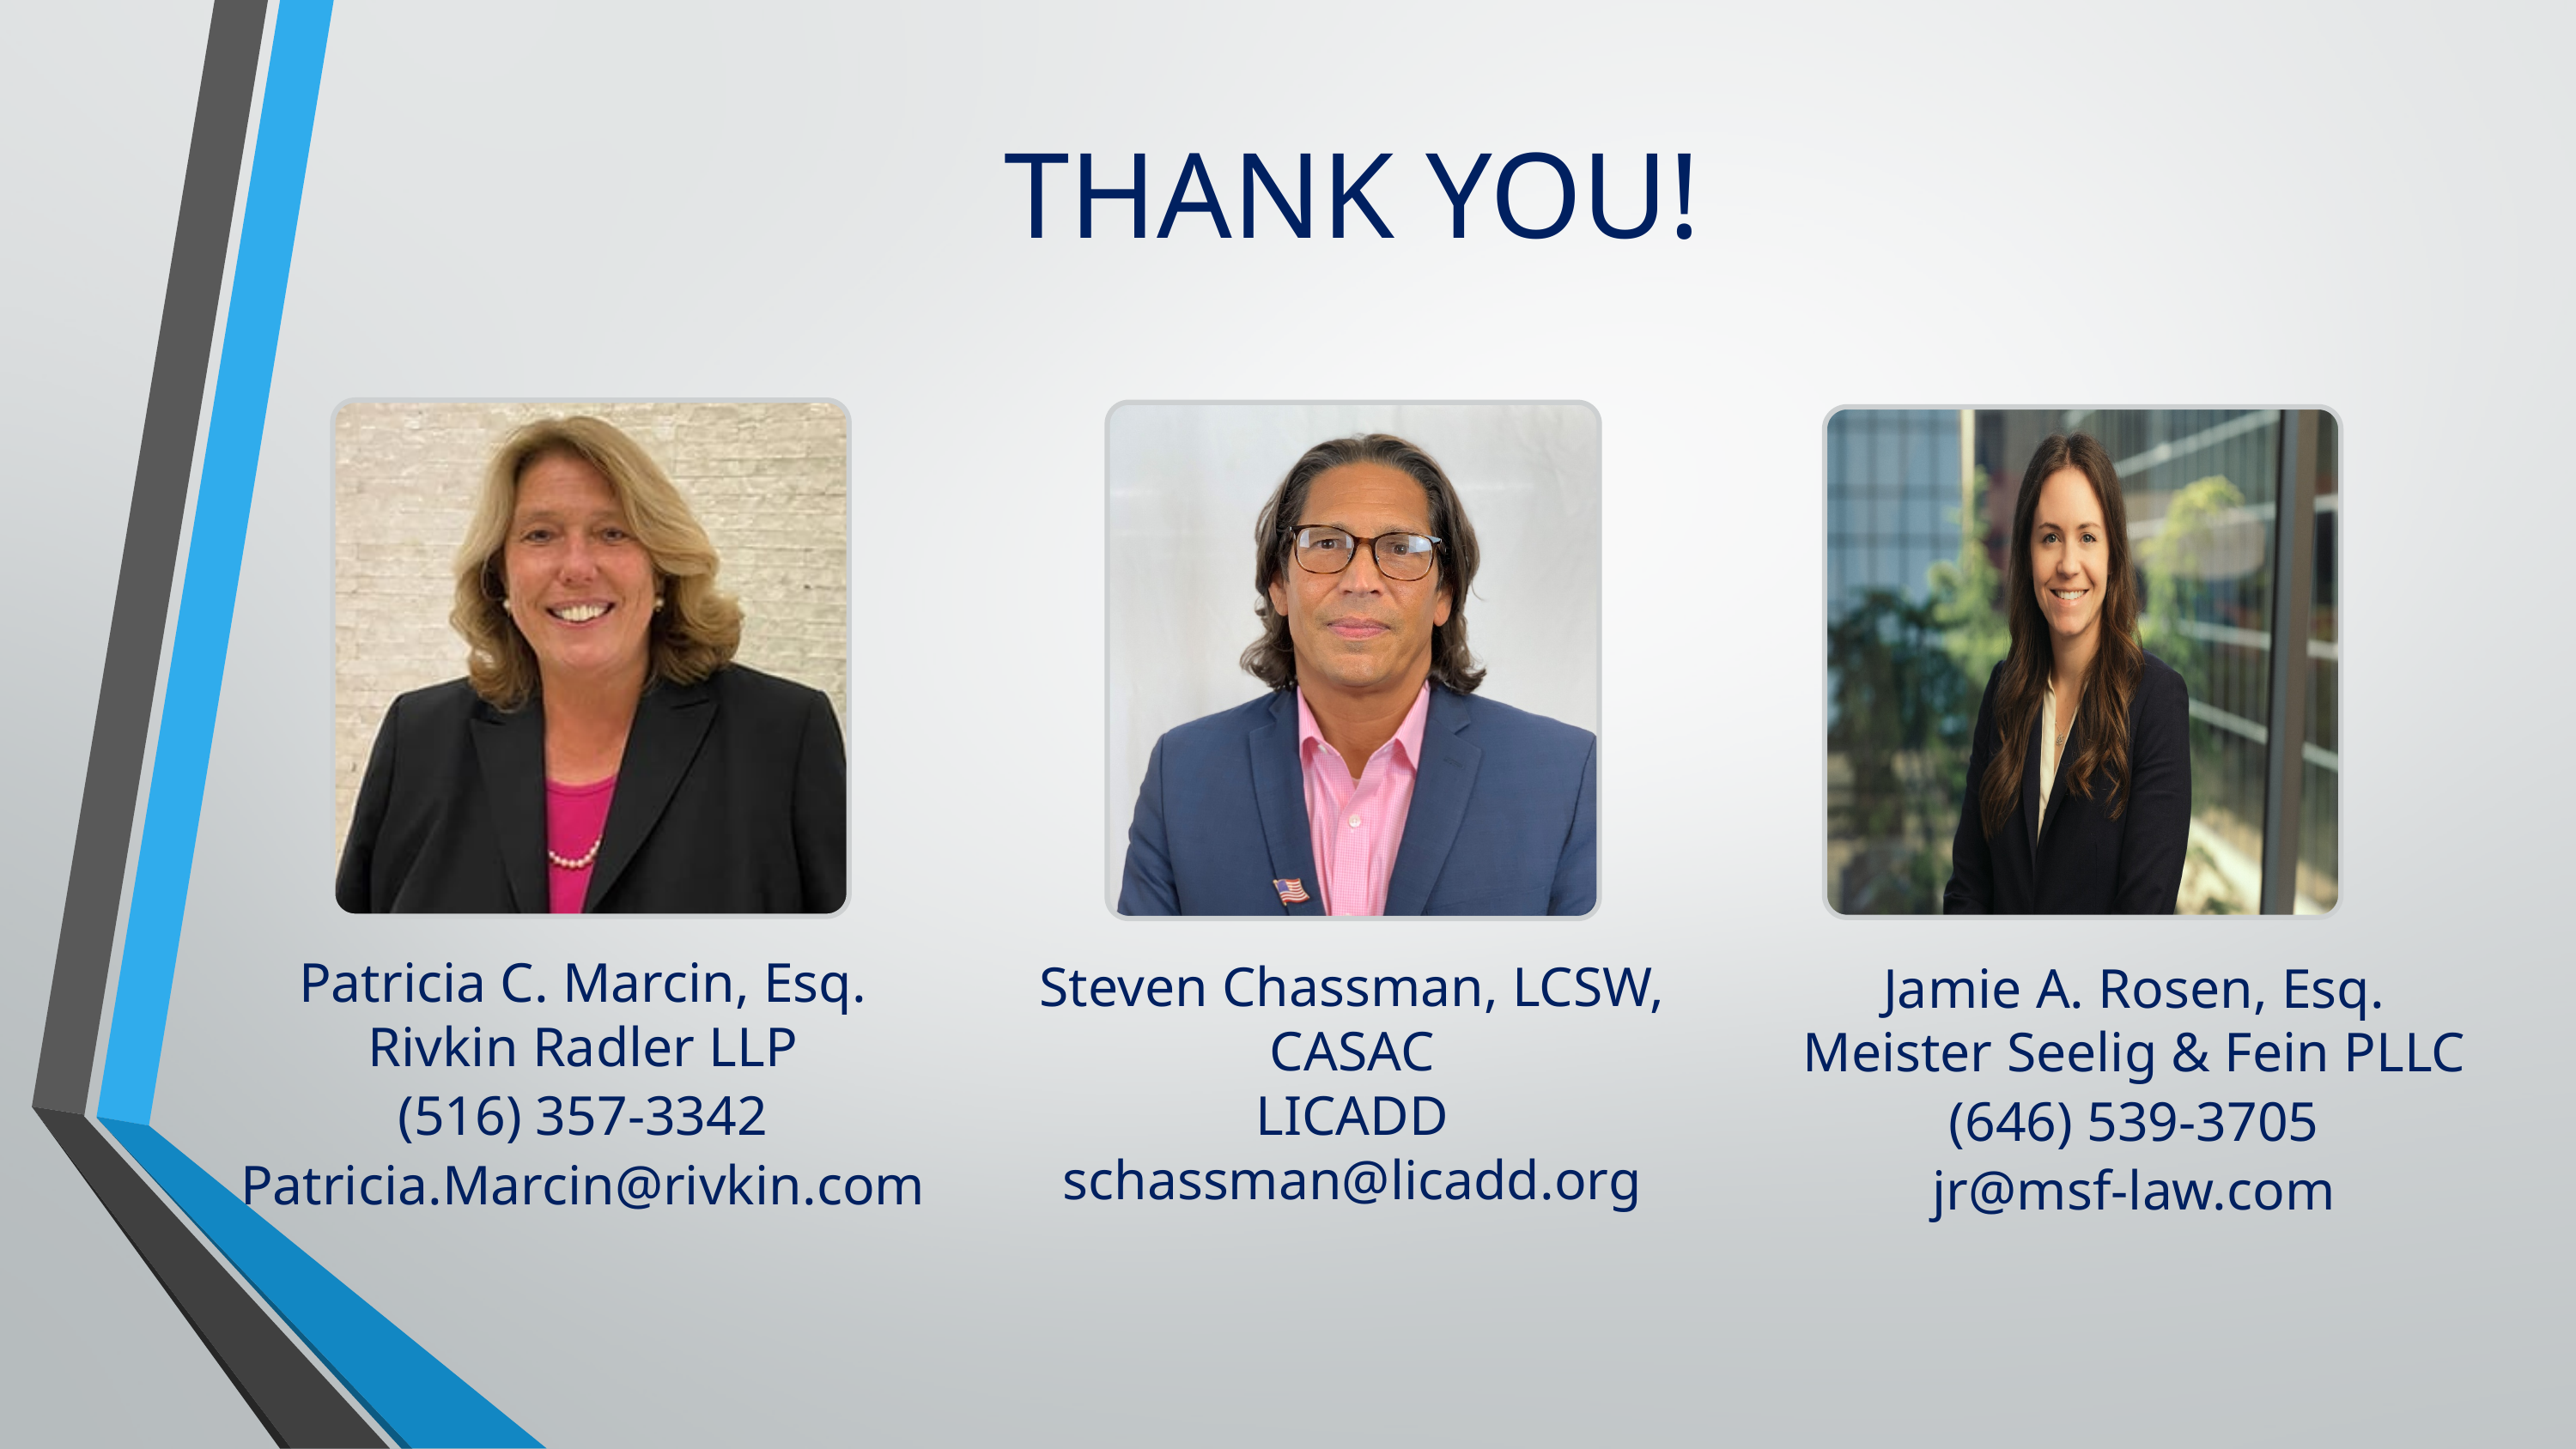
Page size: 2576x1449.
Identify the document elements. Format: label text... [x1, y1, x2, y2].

text_box Jamie A. Rosen, Esq. Meister Seelig & Fein PLLC (646) 539-3705 jr@msf-law.com [1746, 928, 2523, 1311]
text_box Patricia C. Marcin, Esq. Rivkin Radler LLP (516) 357-3342 Patricia.Marcin@rivkin.com [161, 960, 1005, 1268]
title THANK YOU! [919, 37, 1786, 345]
picture [332, 399, 849, 917]
picture [1107, 402, 1600, 919]
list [1824, 406, 2342, 918]
text_box Steven Chassman, LCSW, CASAC LICADD schassman@licadd.org [1018, 928, 1686, 1236]
